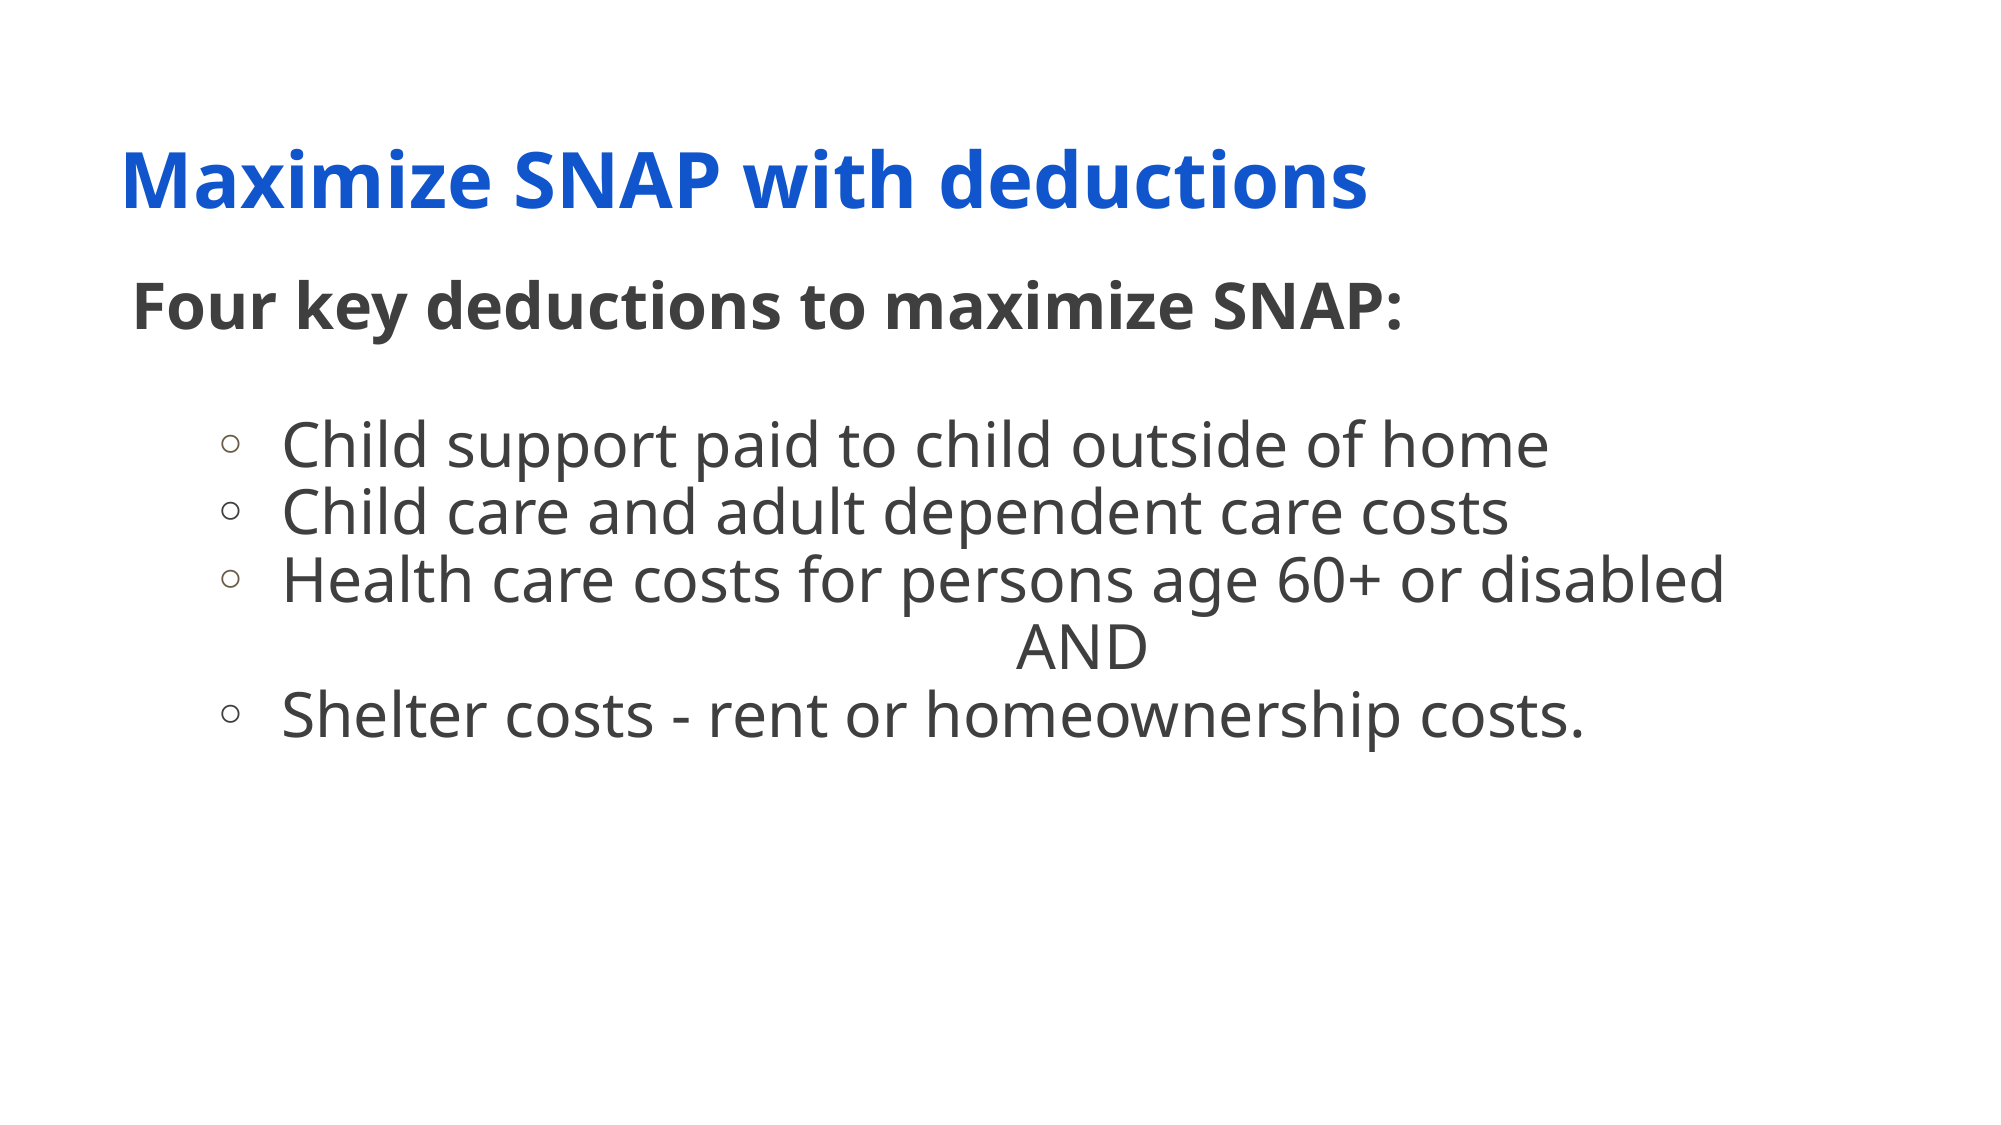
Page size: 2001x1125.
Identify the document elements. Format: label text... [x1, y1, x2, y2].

list Four key deductions to maximize SNAP: Child support paid to child outside of home Child care and adult dependent care costs Health care costs for persons age 60+ or disabled AND Shelter costs - rent or homeownership costs. [131, 266, 1886, 1071]
title Maximize SNAP with deductions [104, 59, 1397, 233]
